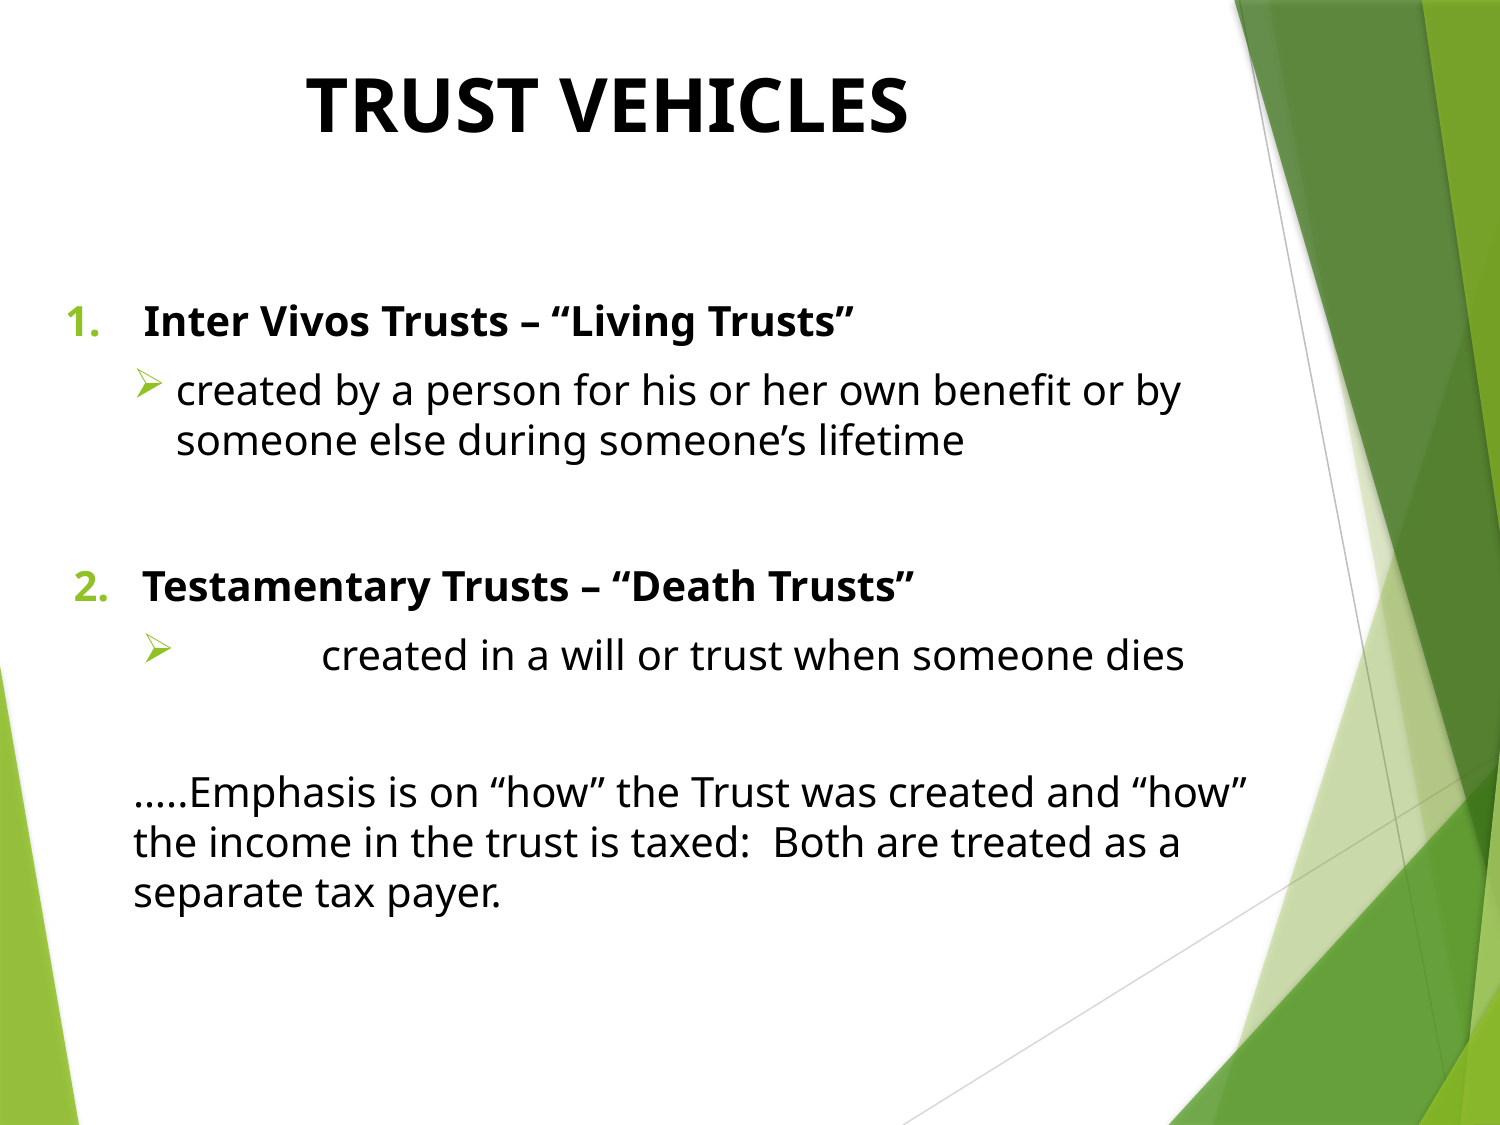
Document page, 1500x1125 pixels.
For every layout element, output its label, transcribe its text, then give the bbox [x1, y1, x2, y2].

list Inter Vivos Trusts – “Living Trusts” created by a person for his or her own benefit or by someone else during someone’s lifetime Testamentary Trusts – “Death Trusts” created in a will or trust when someone dies …..Emphasis is on “how” the Trust was created and “how” the income in the trust is taxed: Both are treated as a separate tax payer. [50, 287, 1263, 925]
title TRUST VEHICLES [87, 50, 1129, 200]
